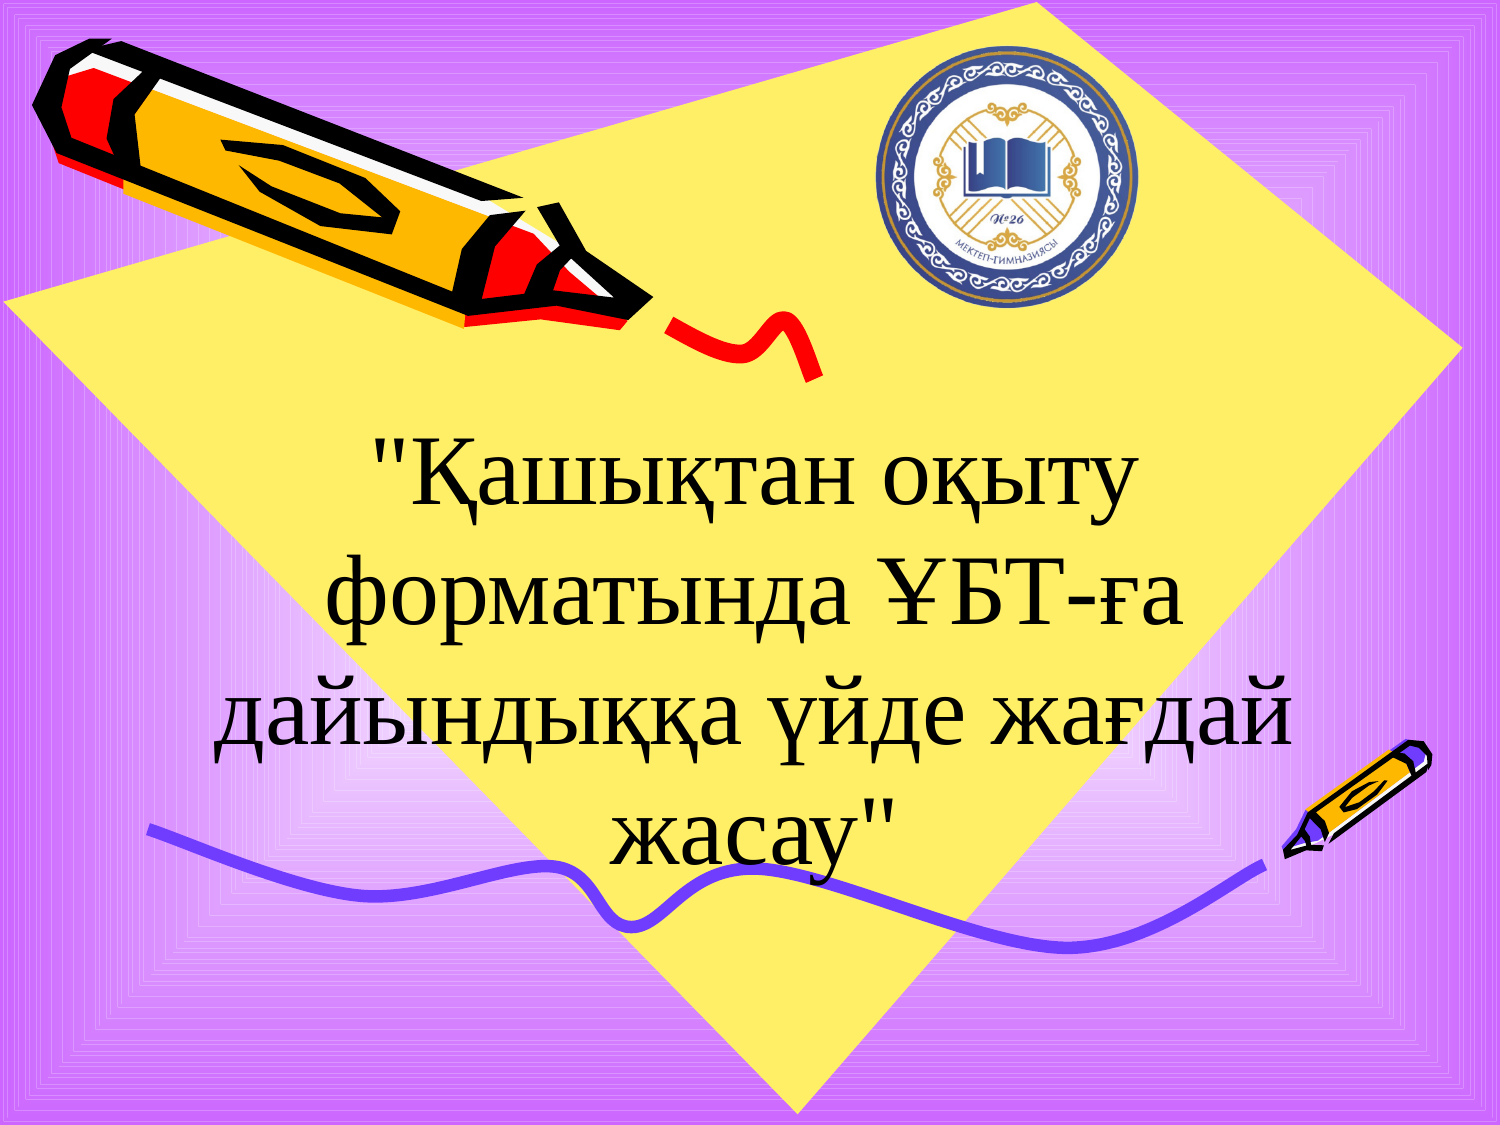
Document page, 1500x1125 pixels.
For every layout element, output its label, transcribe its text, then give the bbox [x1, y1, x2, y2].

subtitle [100, 247, 1332, 397]
text_box "Қашықтан оқыту форматында ҰБТ-ға дайындыққа үйде жағдай жасау" [93, 397, 1417, 892]
picture [864, 42, 1152, 313]
